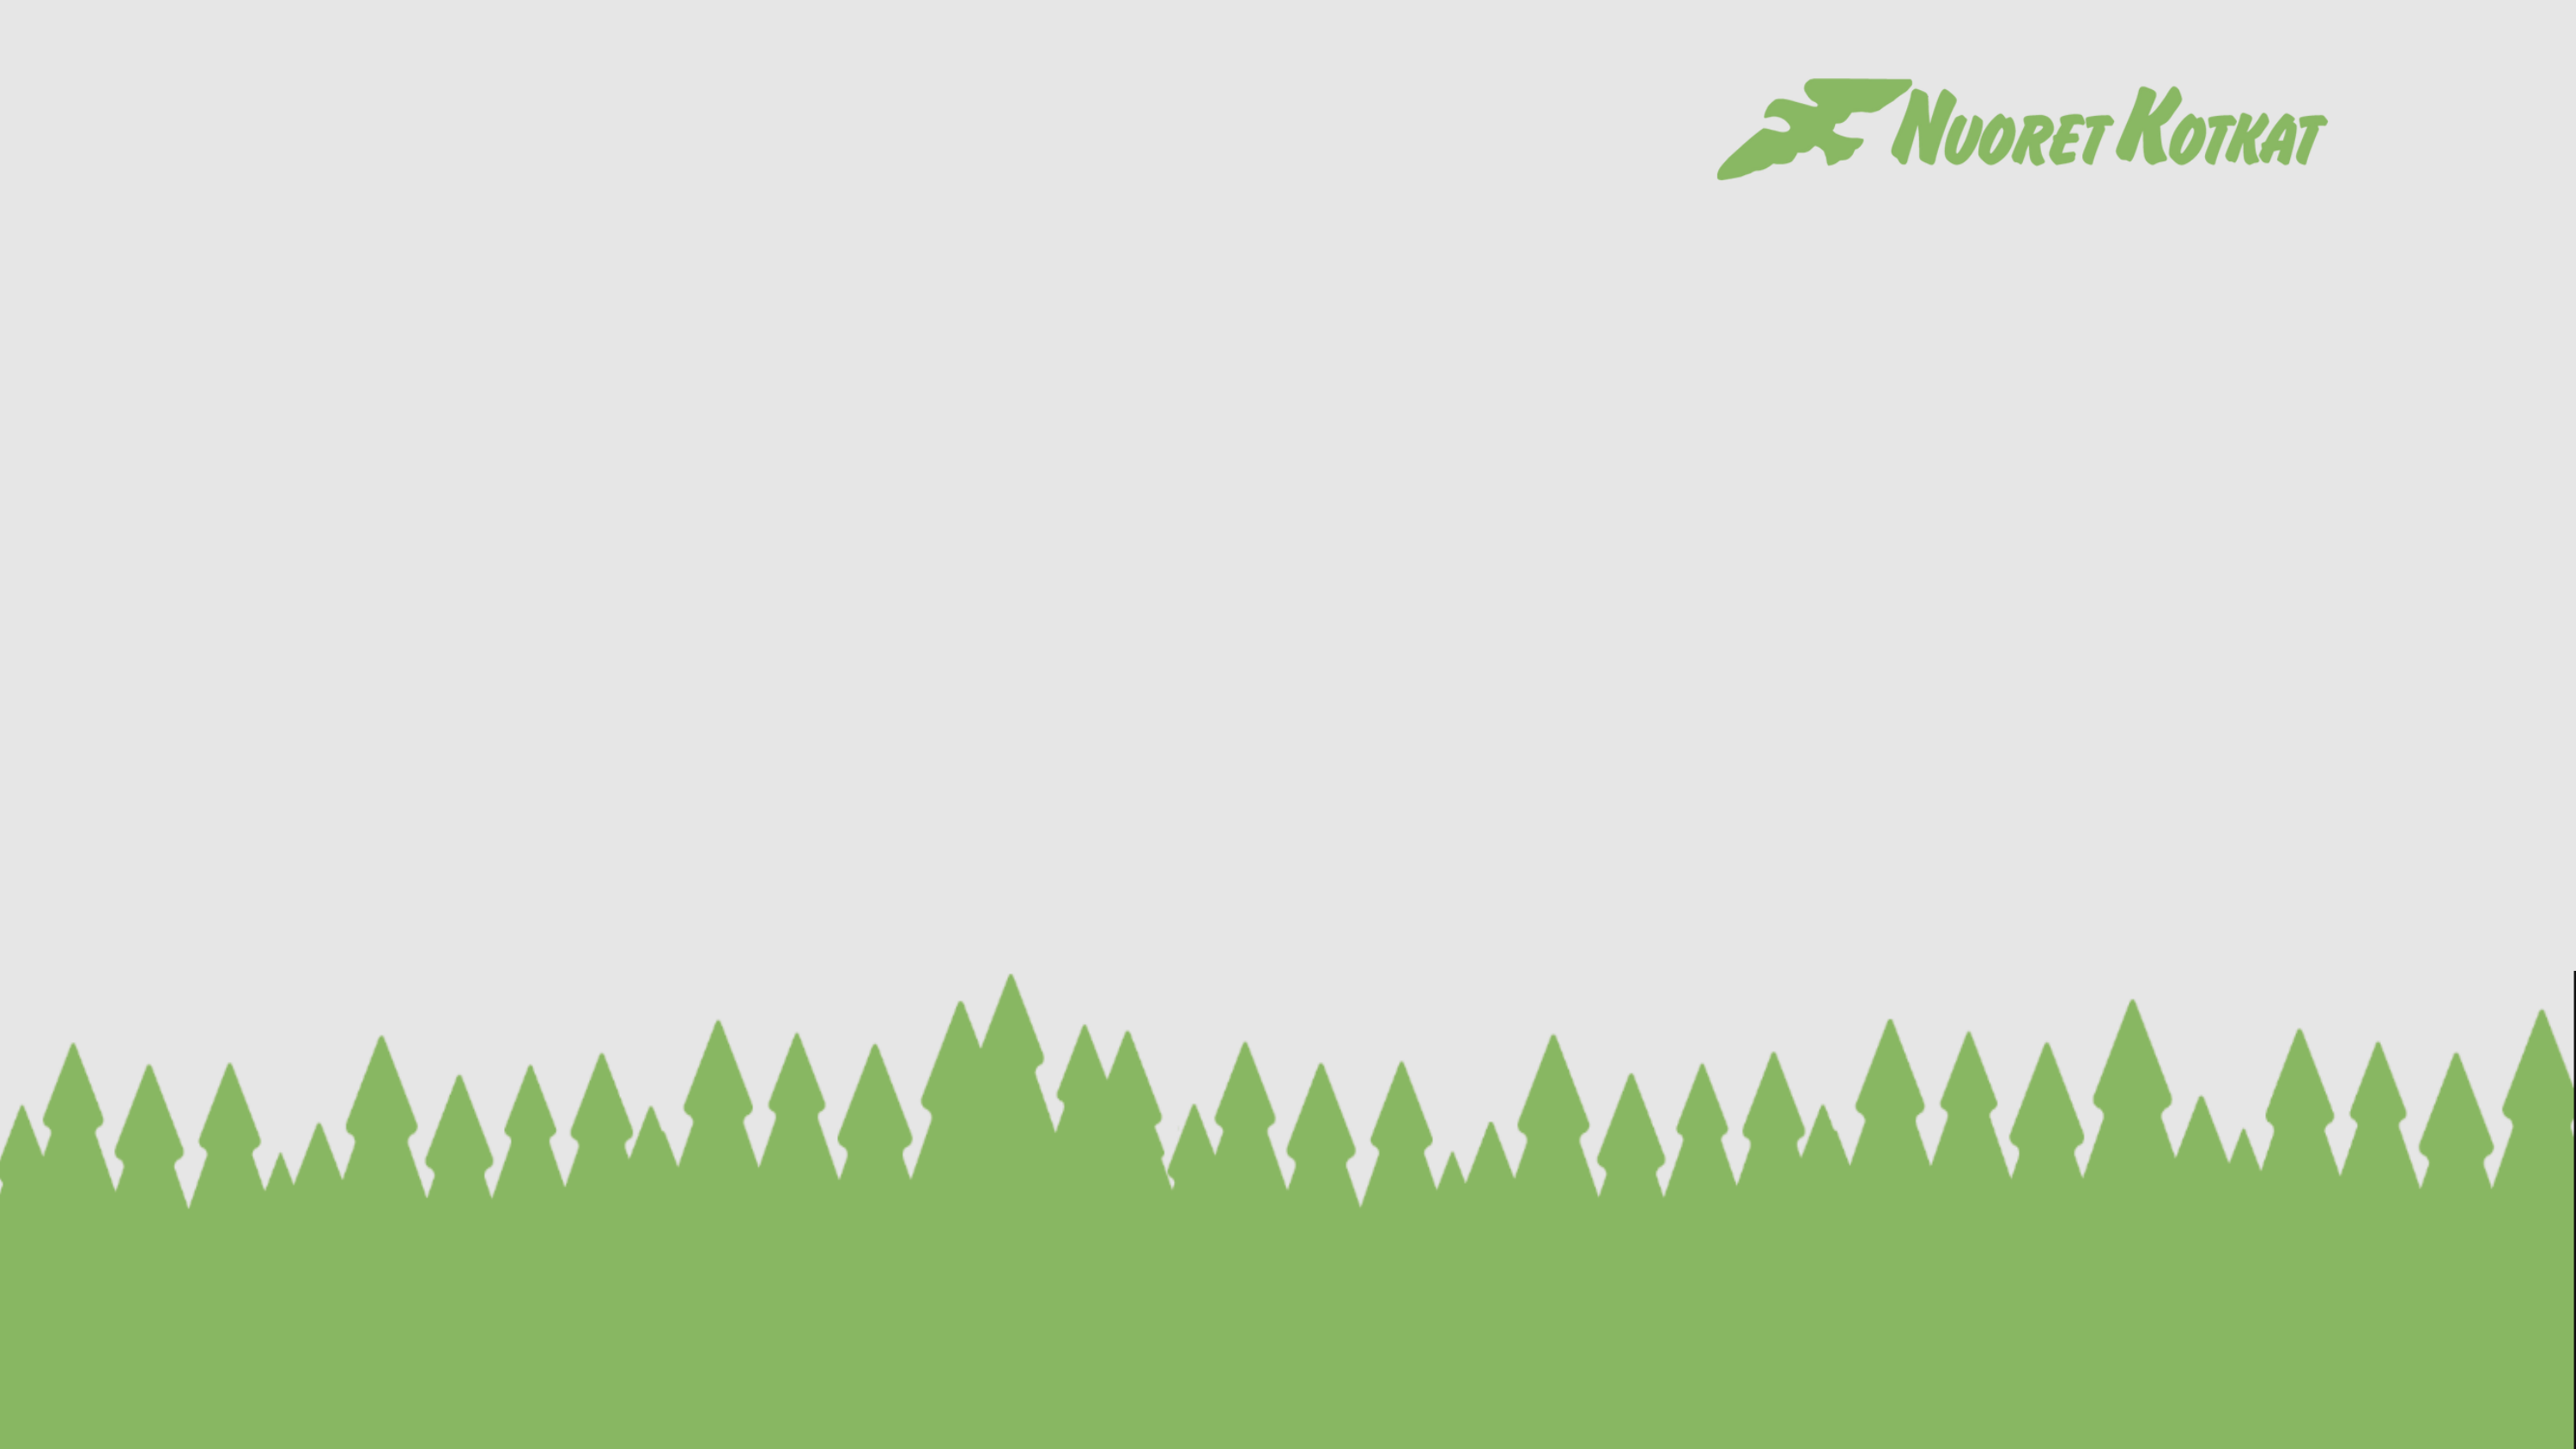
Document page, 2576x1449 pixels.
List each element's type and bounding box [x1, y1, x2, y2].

text_box [1613, 0, 2432, 350]
text_box [0, 971, 2576, 1449]
